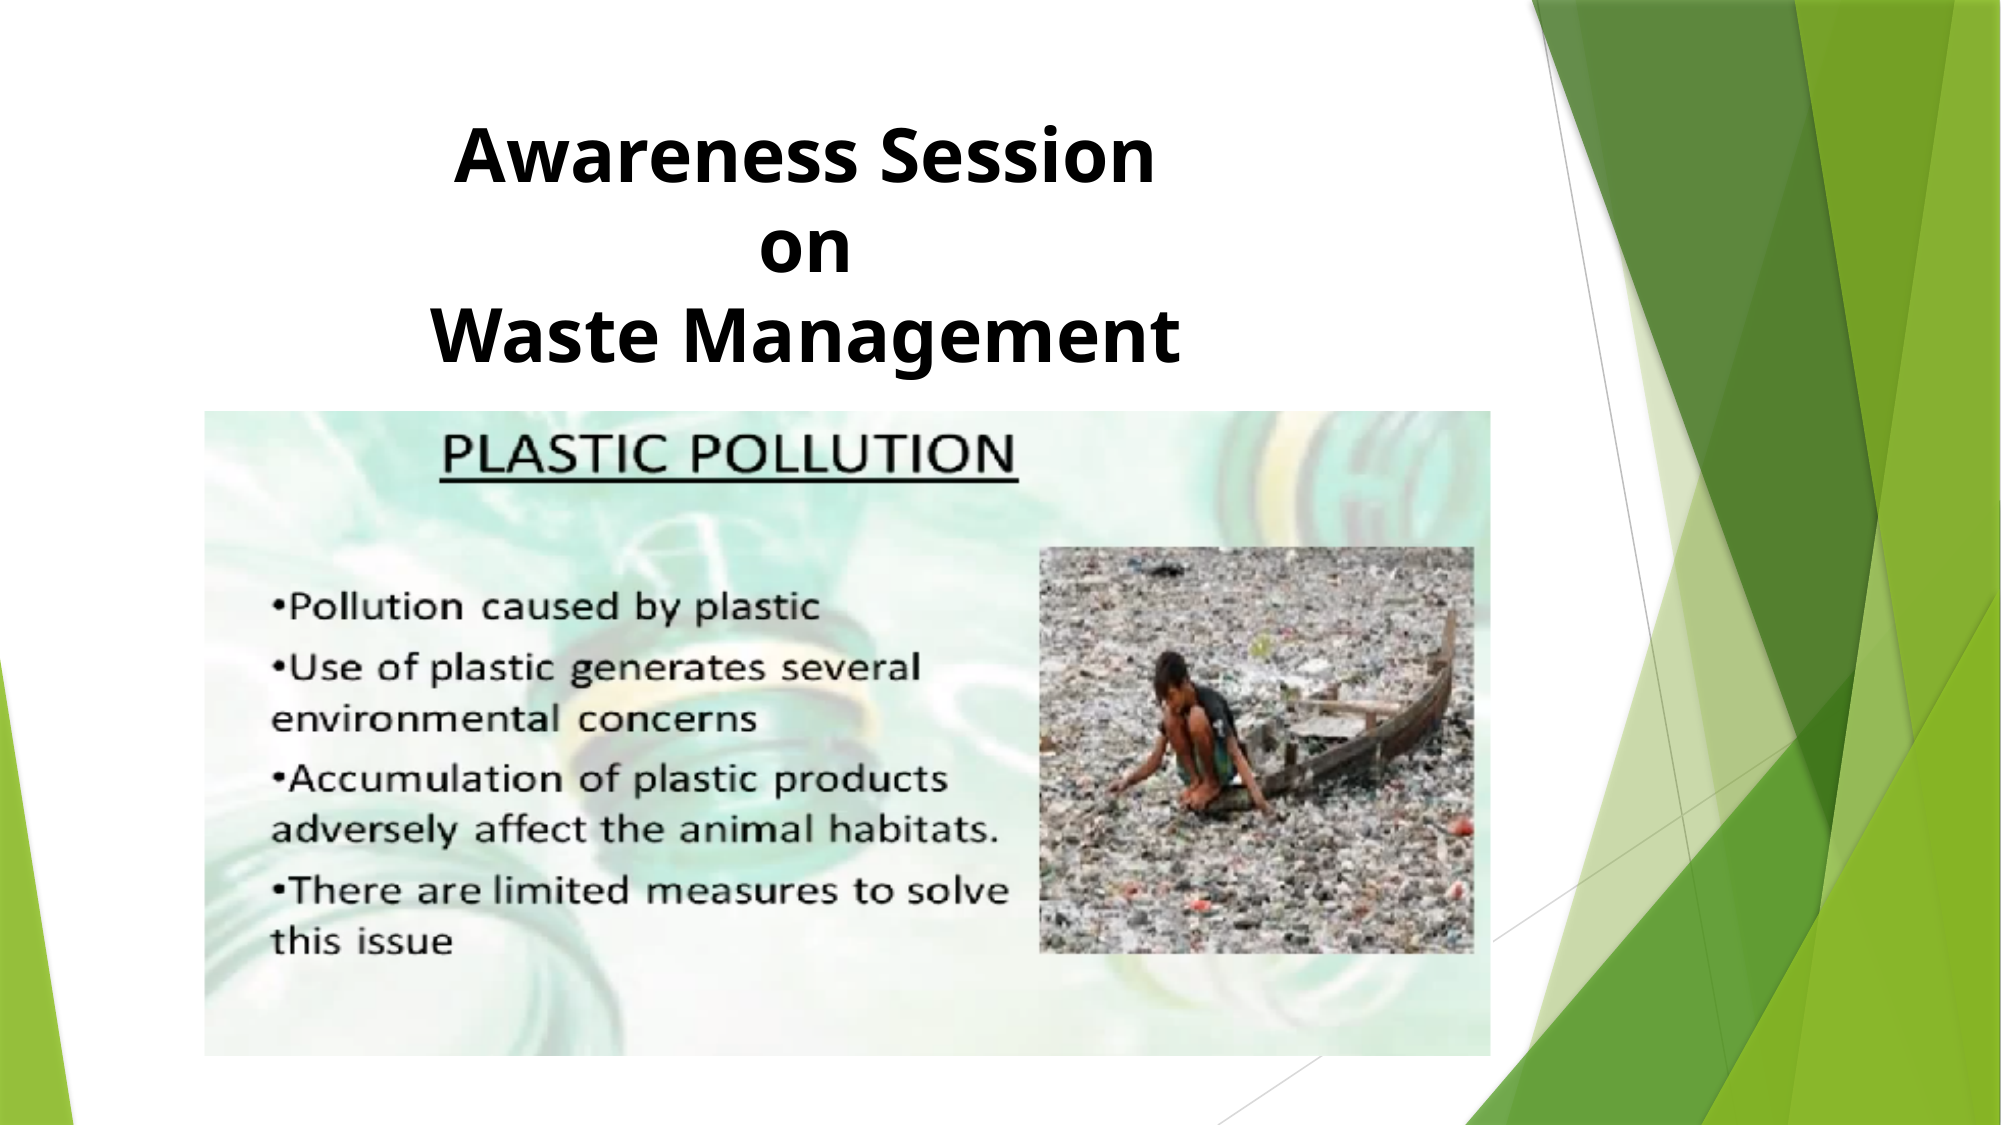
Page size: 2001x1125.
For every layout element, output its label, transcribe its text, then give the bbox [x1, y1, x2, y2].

text_box [0, 0, 2000, 75]
picture [197, 410, 1494, 1056]
list [88, 375, 1499, 1075]
title Awareness Session on Waste Management [111, 99, 1522, 394]
